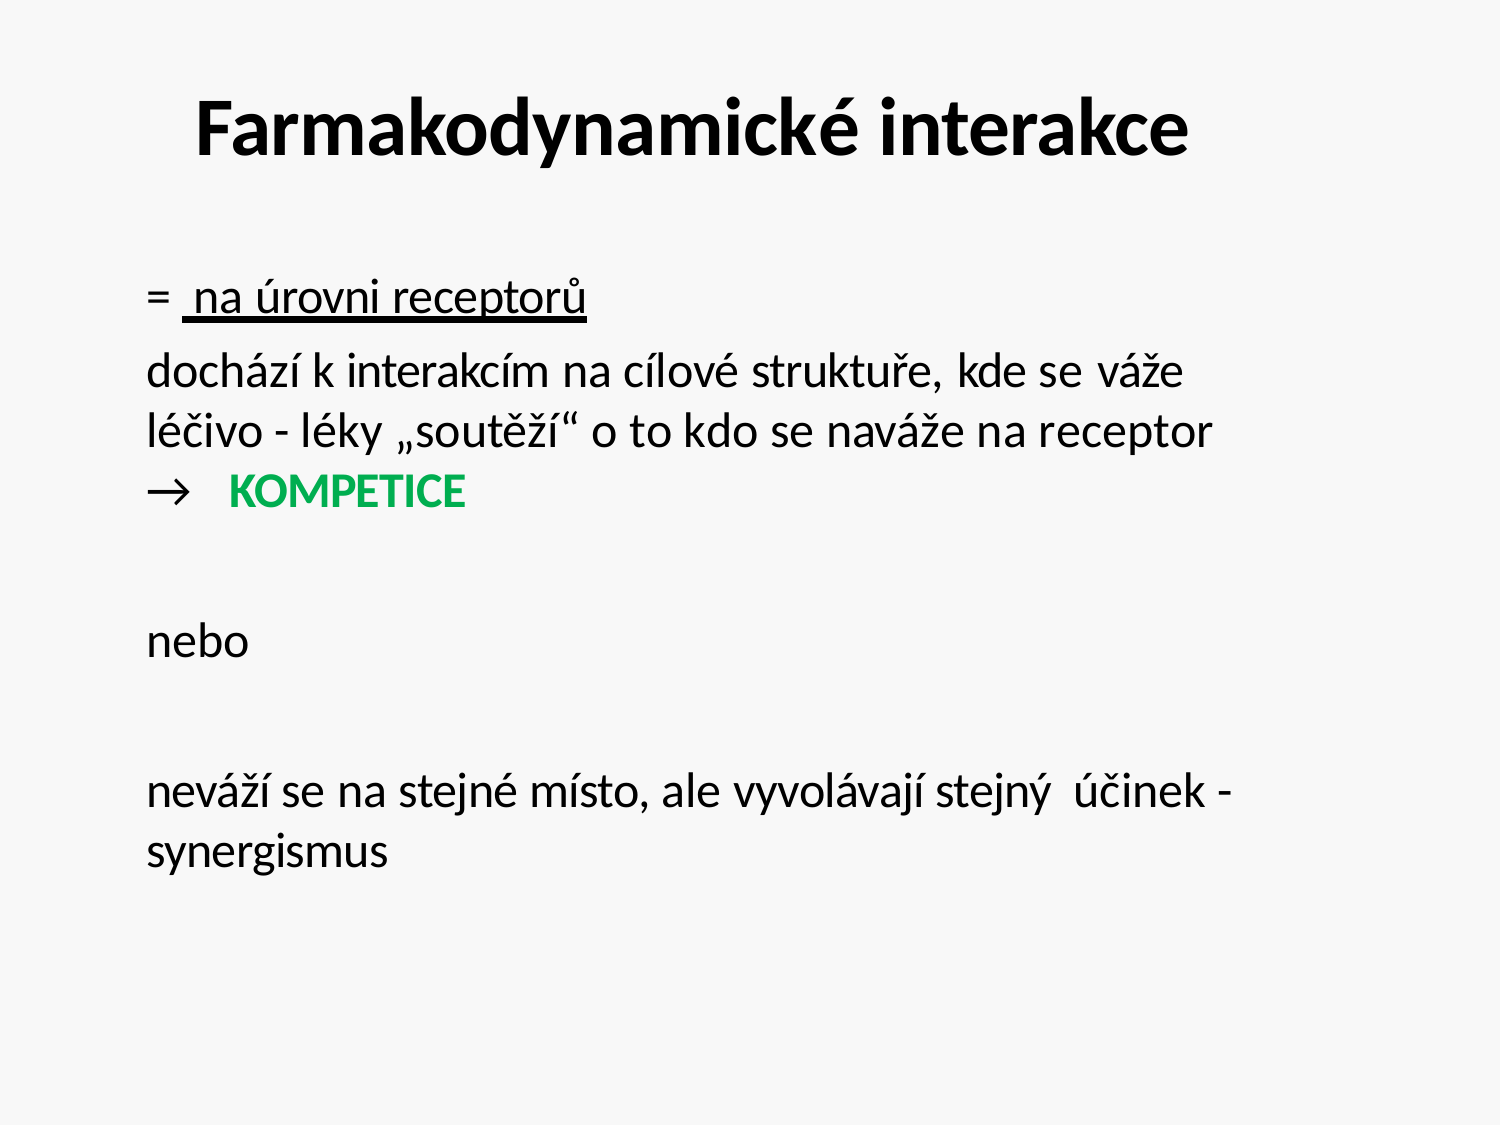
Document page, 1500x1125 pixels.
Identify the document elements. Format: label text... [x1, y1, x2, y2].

title Farmakodynamické interakce [192, 70, 1308, 246]
text_box = na úrovni receptorů dochází k interakcím na cílové struktuře, kde se váže léčivo - léky „soutěží“ o to kdo se naváže na receptor → KOMPETICE nebo neváží se na stejné místo, ale vyvolávají stejný účinek - synergismus [144, 246, 1395, 878]
